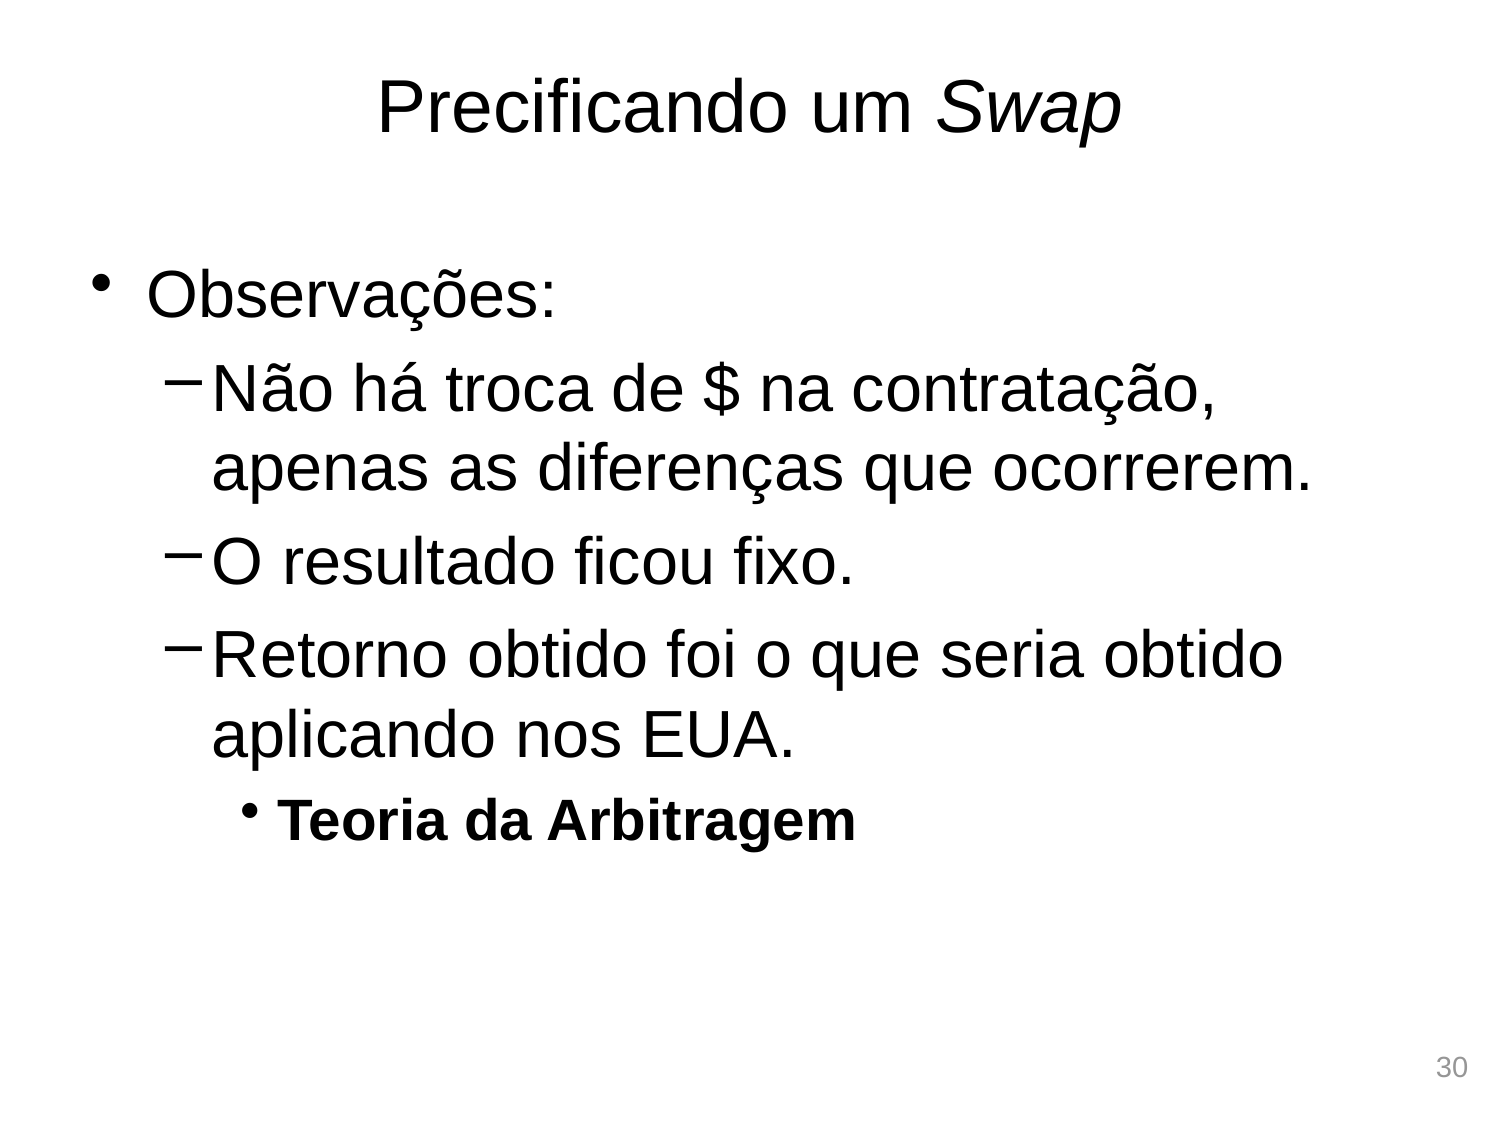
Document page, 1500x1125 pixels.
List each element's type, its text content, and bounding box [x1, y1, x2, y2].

slide_number 30 [1133, 1041, 1484, 1120]
title Precificando um Swap [75, 45, 1425, 161]
list Observações: Não há troca de $ na contratação, apenas as diferenças que ocorrerem. O resultado ficou fixo. Retorno obtido foi o que seria obtido aplicando nos EUA. Teoria da Arbitragem [75, 243, 1425, 1005]
